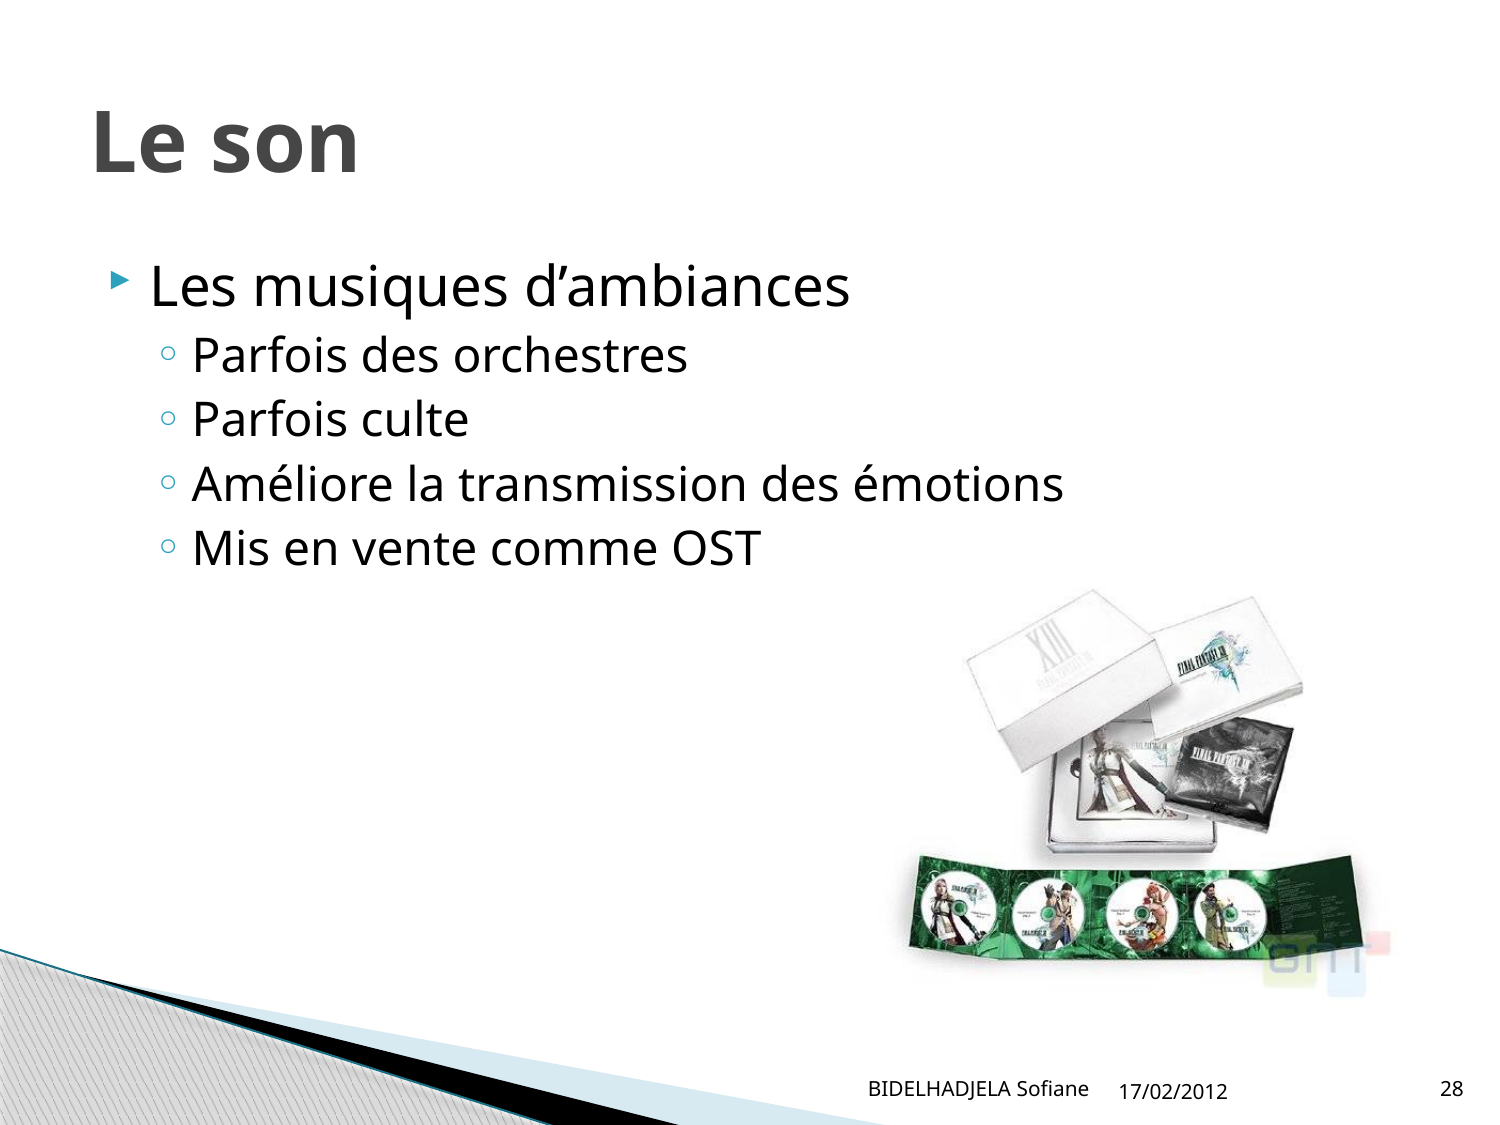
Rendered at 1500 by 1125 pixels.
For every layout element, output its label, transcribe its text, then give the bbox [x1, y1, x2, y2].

footer BIDELHADJELA Sofiane [718, 1051, 1105, 1112]
title Le son [75, 45, 1425, 233]
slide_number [1105, 1051, 1418, 1112]
slide_number 28 [1418, 1051, 1479, 1112]
list Les musiques d’ambiances Parfois des orchestres Parfois culte Améliore la transmission des émotions Mis en vente comme OST [75, 243, 1425, 986]
picture [867, 562, 1402, 1008]
